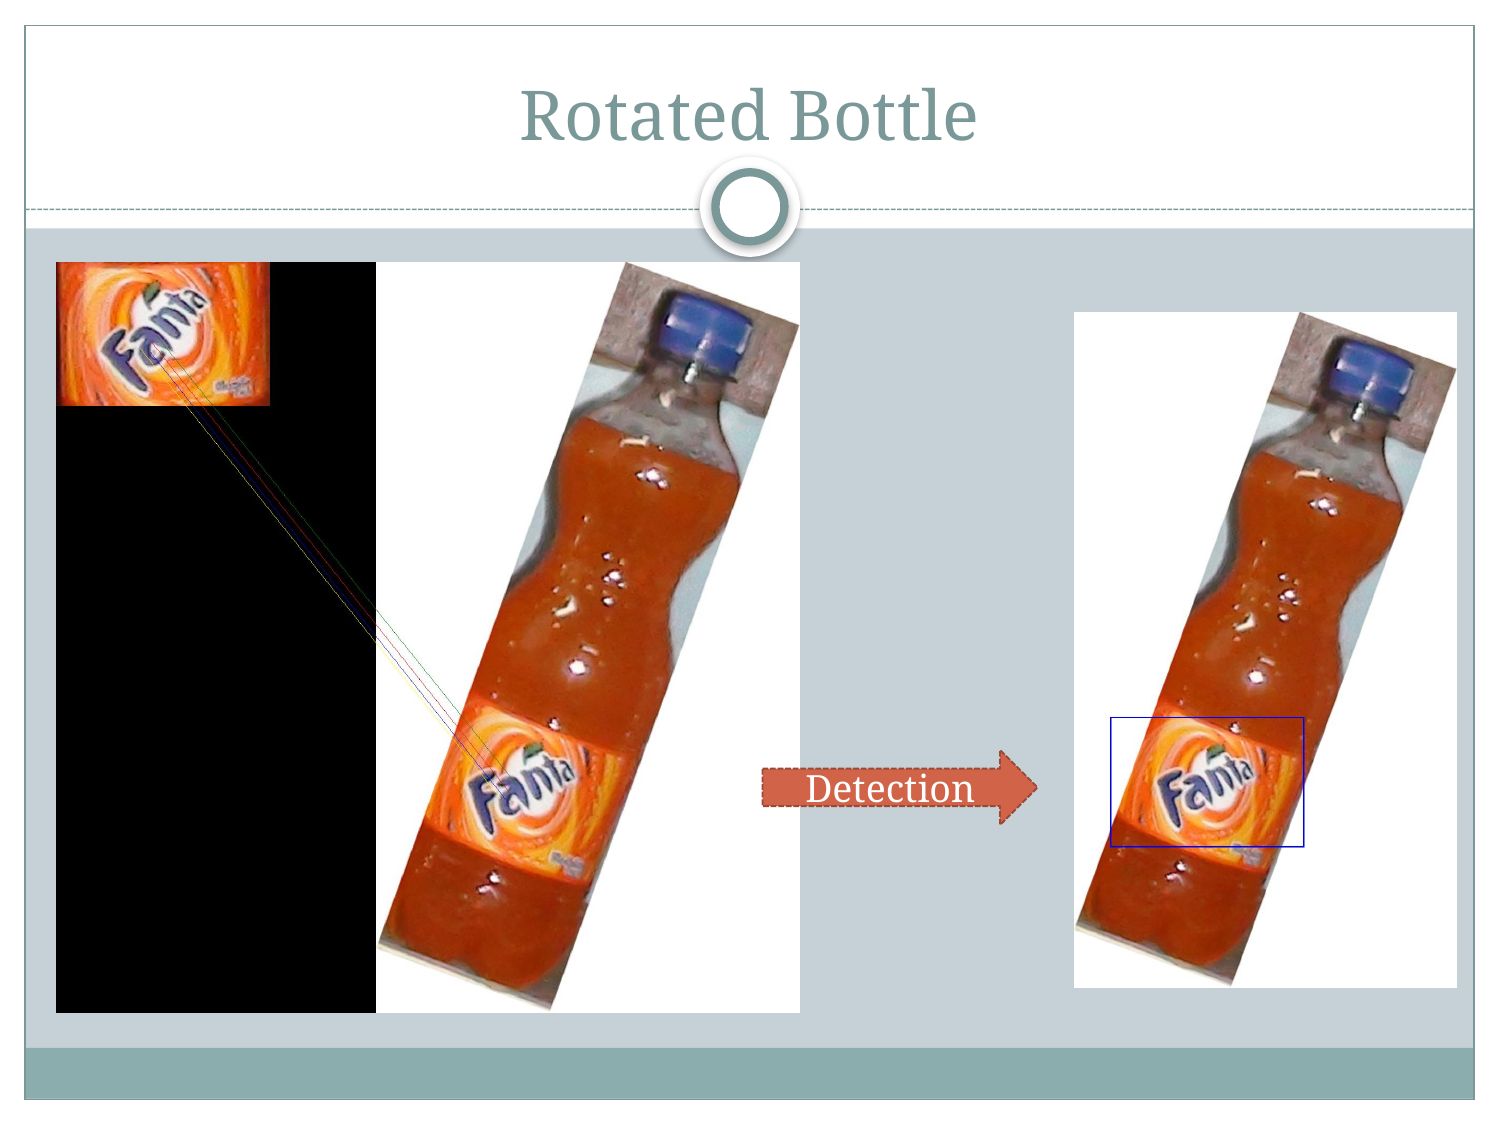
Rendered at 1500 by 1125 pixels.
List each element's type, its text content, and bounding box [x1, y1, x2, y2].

title Rotated Bottle [49, 37, 1450, 162]
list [55, 262, 801, 1013]
picture [1074, 312, 1457, 988]
text_box Detection [805, 749, 1038, 825]
